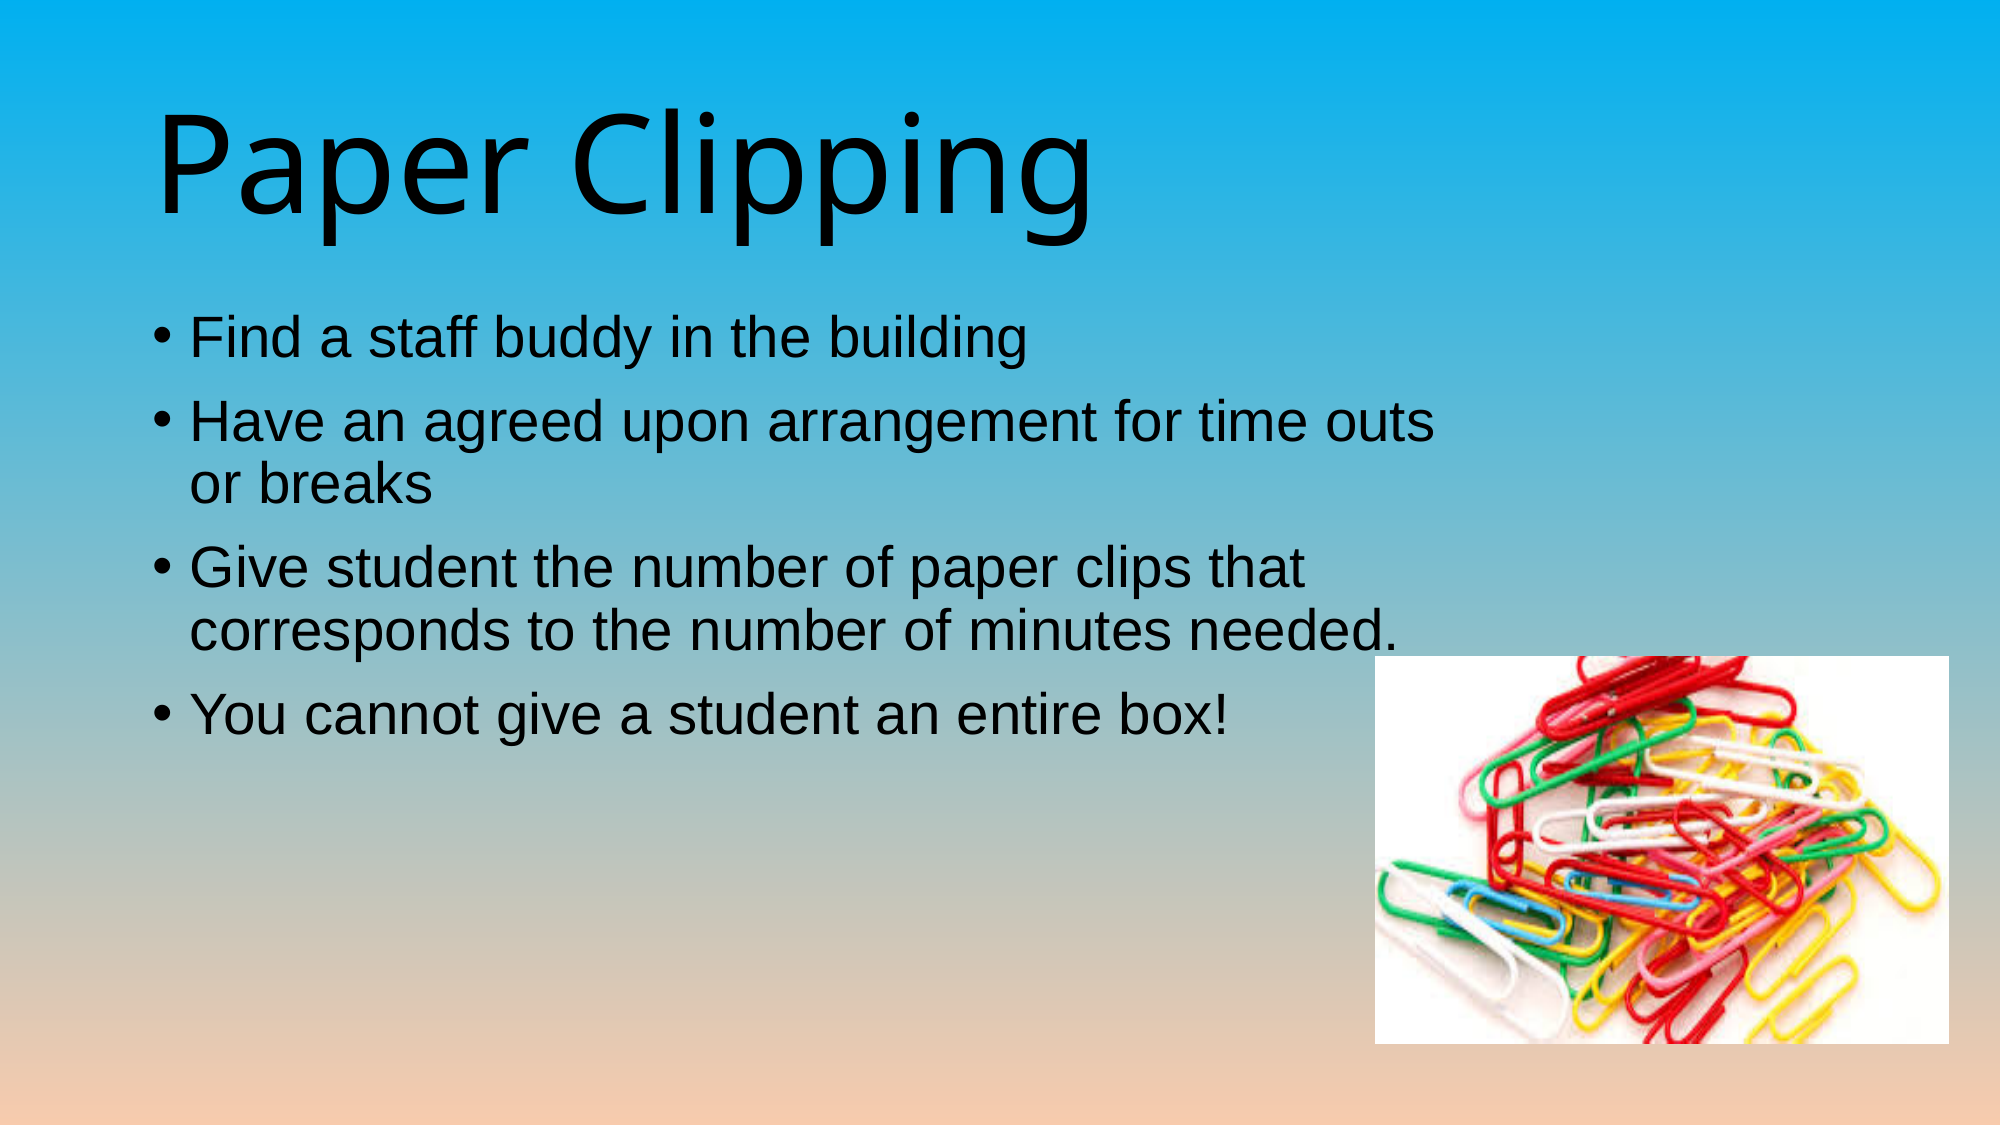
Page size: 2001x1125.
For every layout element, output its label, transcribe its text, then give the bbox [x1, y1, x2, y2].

list Find a staff buddy in the building Have an agreed upon arrangement for time outs or breaks Give student the number of paper clips that corresponds to the number of minutes needed. You cannot give a student an entire box! [137, 299, 1462, 1014]
picture [1375, 656, 1949, 1044]
title Paper Clipping [137, 59, 1863, 278]
